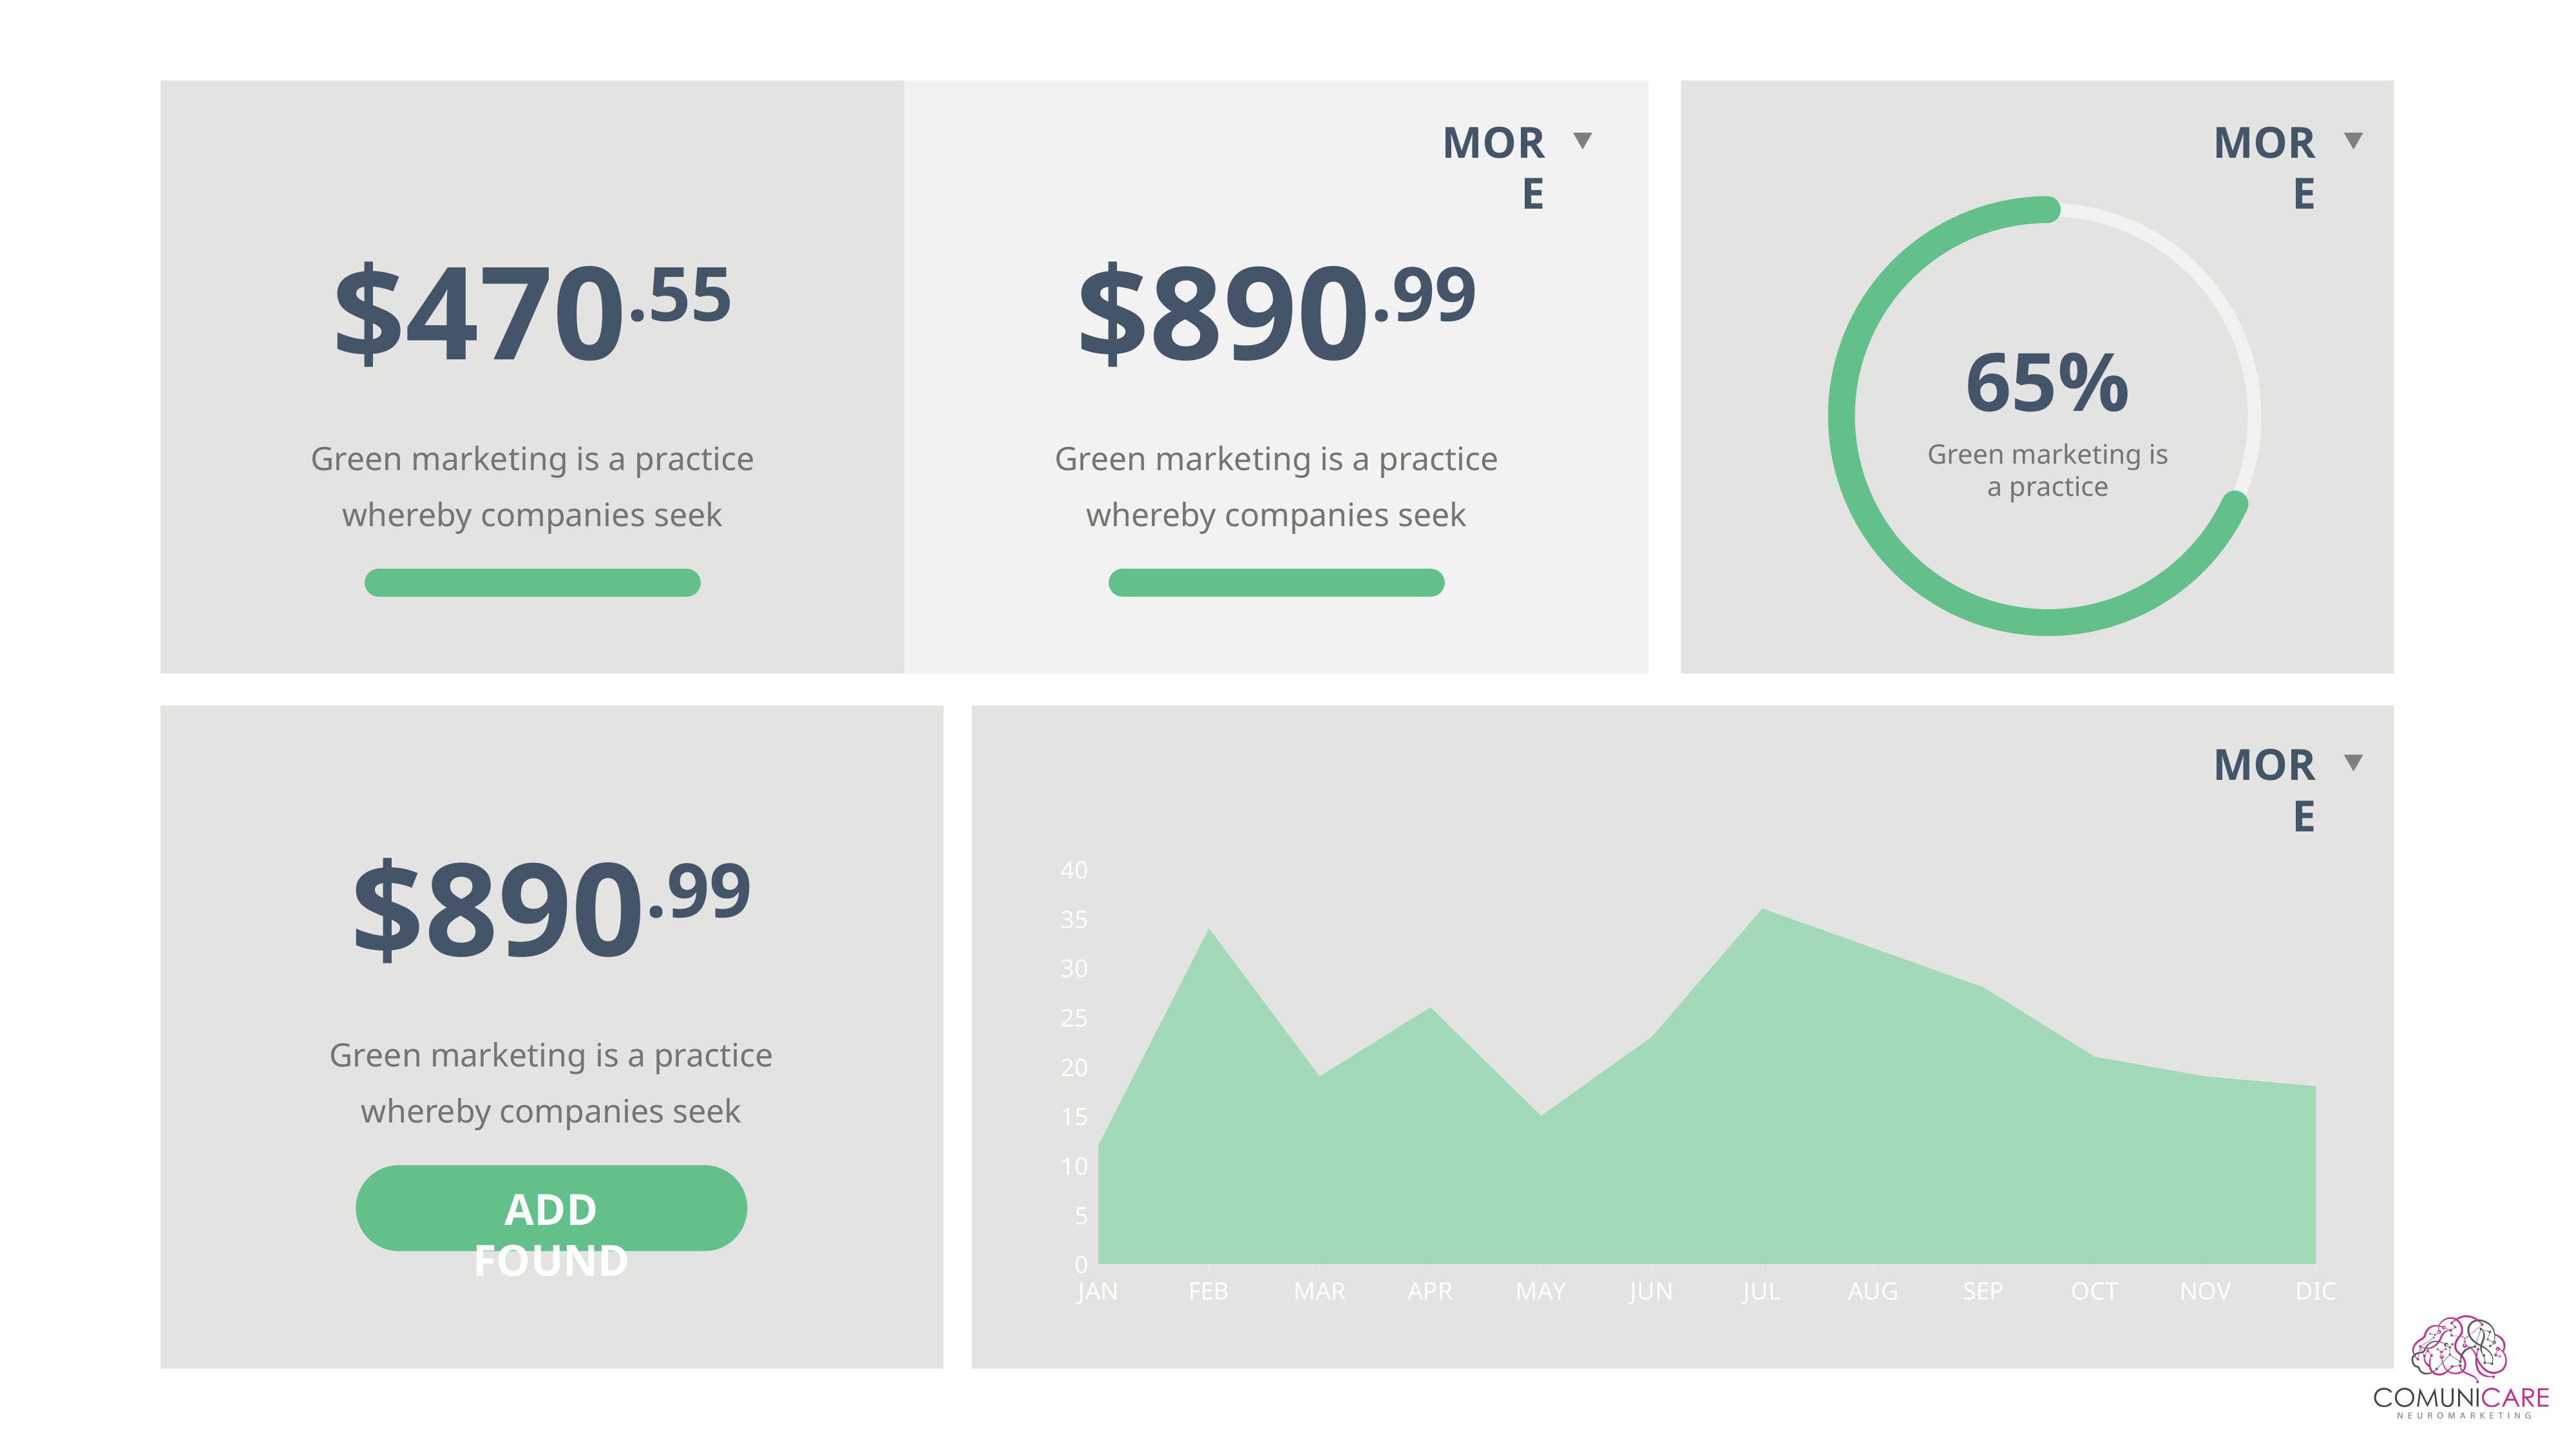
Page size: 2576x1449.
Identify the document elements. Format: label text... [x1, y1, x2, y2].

text_box [904, 80, 1649, 674]
text_box [160, 705, 944, 1368]
text_box MORE [2180, 109, 2326, 223]
text_box [1109, 569, 1445, 597]
text_box MORE [2180, 732, 2326, 841]
text_box [365, 569, 701, 597]
text_box [1681, 80, 2394, 674]
chart [1033, 842, 2363, 1317]
text_box $470.55 [290, 226, 776, 390]
text_box ADD FOUND [413, 1177, 690, 1290]
text_box [2048, 209, 2255, 504]
text_box Green marketing is a practice [1915, 432, 2181, 507]
text_box [1572, 133, 1592, 149]
text_box Green marketing is a practice whereby companies seek [998, 416, 1556, 538]
text_box Green marketing is a practice whereby companies seek [273, 1012, 830, 1135]
text_box [160, 80, 904, 674]
text_box [1841, 209, 2235, 623]
text_box Green marketing is a practice whereby companies seek [254, 416, 812, 538]
picture [2320, 1227, 2576, 1449]
text_box MORE [1409, 109, 1556, 223]
text_box [2343, 754, 2363, 772]
text_box $890.99 [309, 822, 794, 987]
text_box $890.99 [1034, 226, 1520, 390]
text_box [2343, 133, 2363, 149]
text_box [971, 705, 2394, 1368]
text_box [356, 1165, 748, 1251]
text_box 65% [1951, 326, 2146, 432]
